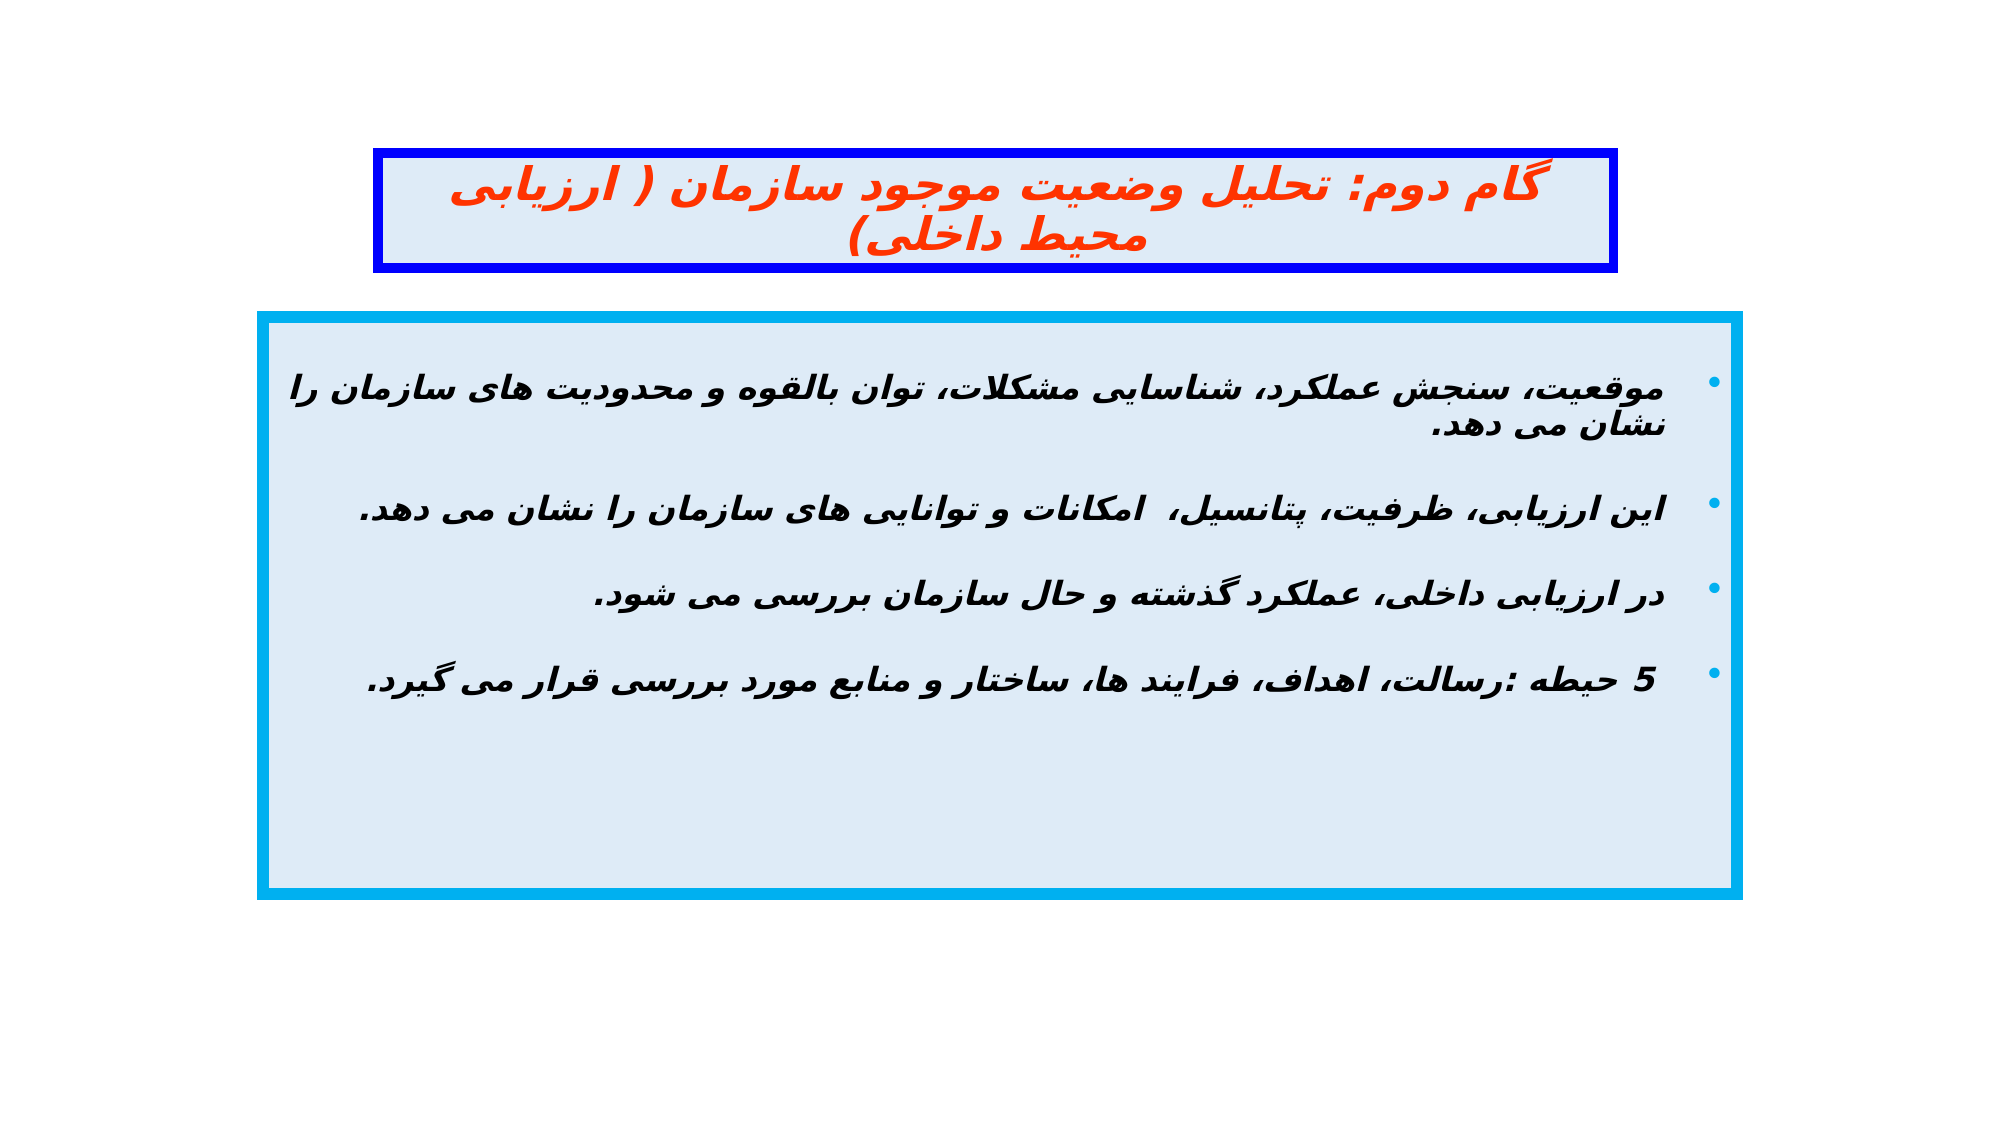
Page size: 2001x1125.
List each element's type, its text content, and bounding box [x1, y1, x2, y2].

title گام دوم: تحلیل وضعیت موجود سازمان ( ارزیابی محیط داخلی) [378, 153, 1614, 268]
text_box موقعیت، سنجش عملکرد، شناسایی مشکلات، توان بالقوه و محدودیت های سازمان را نشان می دهد. این ارزیابی، ظرفیت، پتانسیل، امکانات و توانایی های سازمان را نشان می دهد. در ارزیابی داخلی، عملکرد گذشته و حال سازمان بررسی می شود. 5 حیطه :رسالت، اهداف، فرایند ها، ساختار و منابع مورد بررسی قرار می گیرد. [263, 316, 1737, 894]
